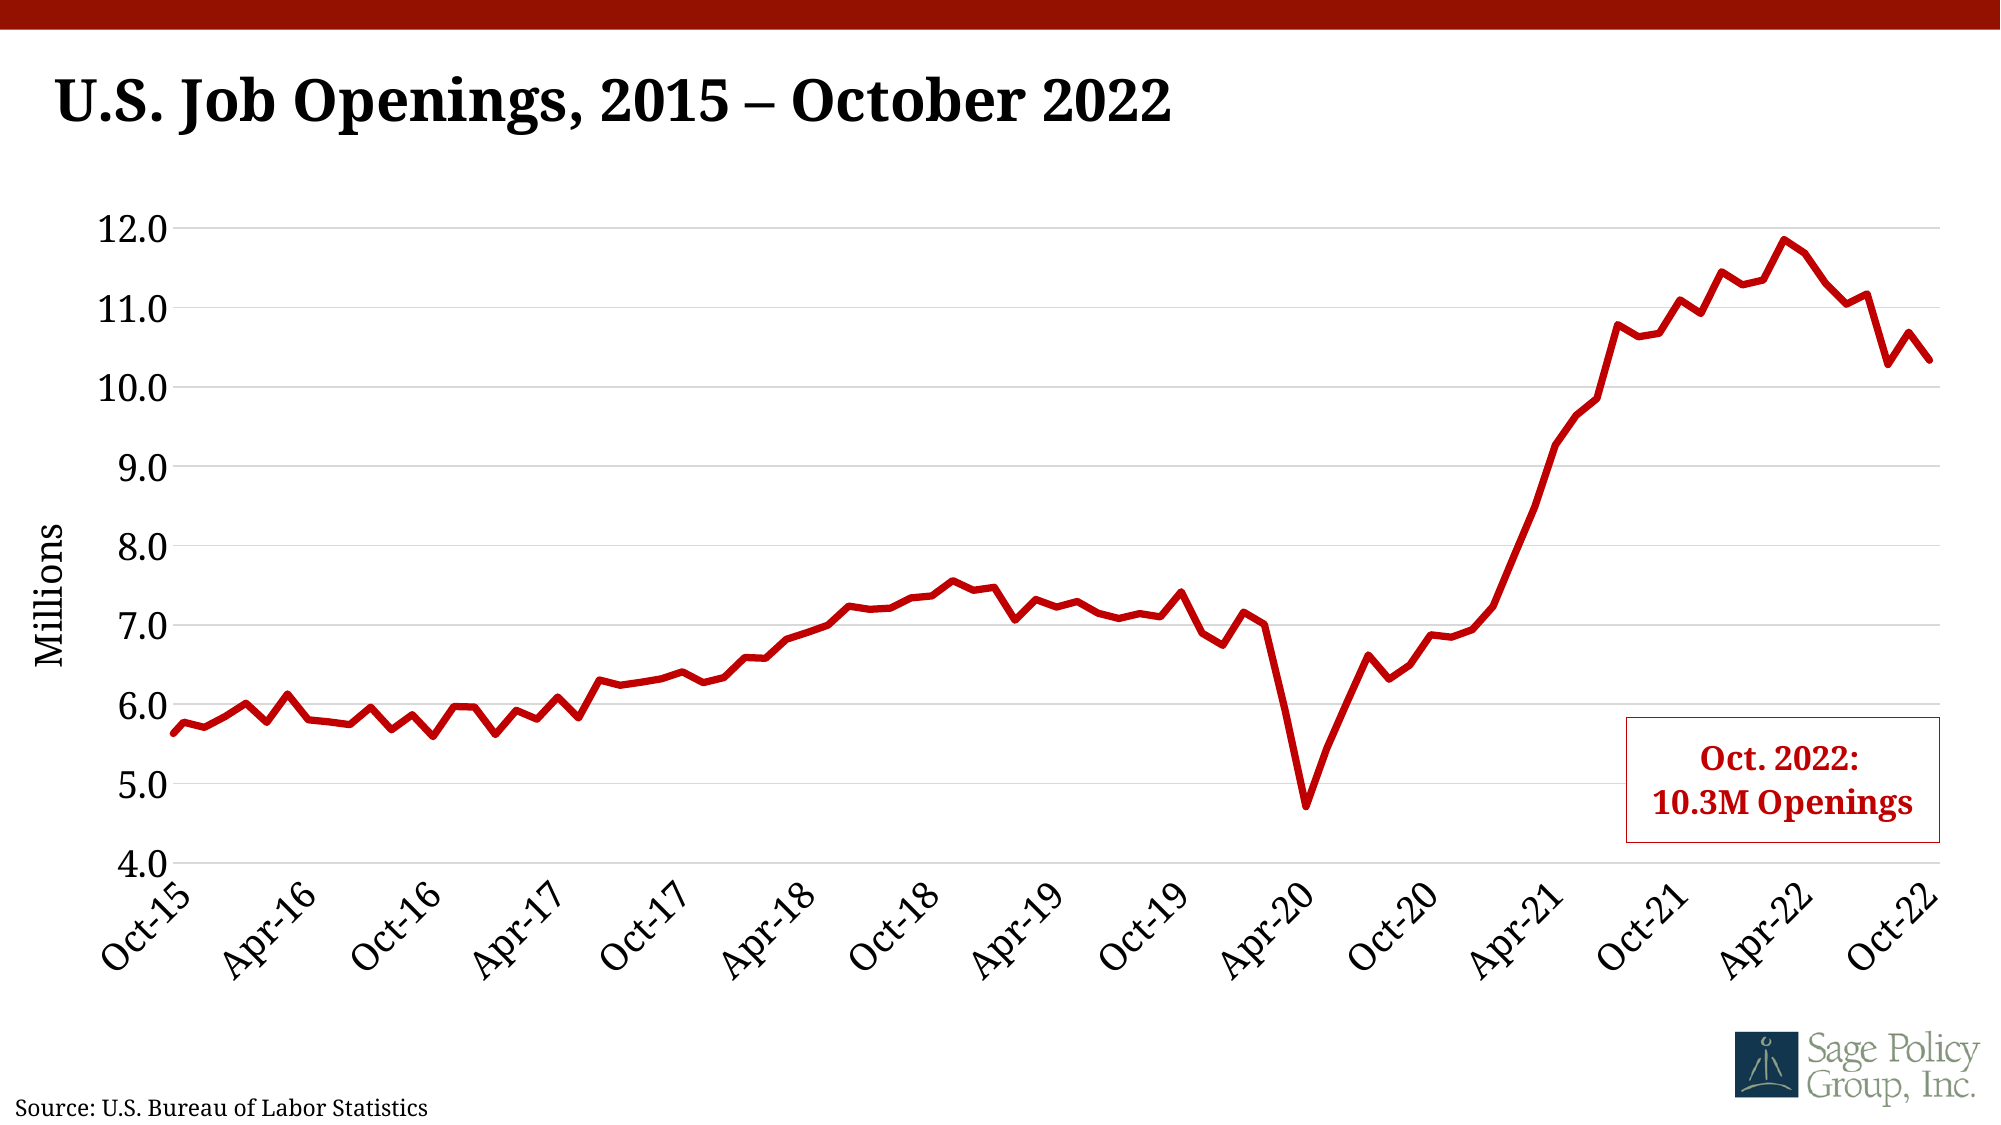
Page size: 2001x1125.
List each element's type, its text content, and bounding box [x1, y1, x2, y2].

list Source: U.S. Bureau of Labor Statistics [0, 1088, 860, 1125]
picture [1726, 1037, 1990, 1116]
title U.S. Job Openings, 2015 – October 2022 [39, 34, 1960, 171]
chart [9, 196, 1991, 1037]
